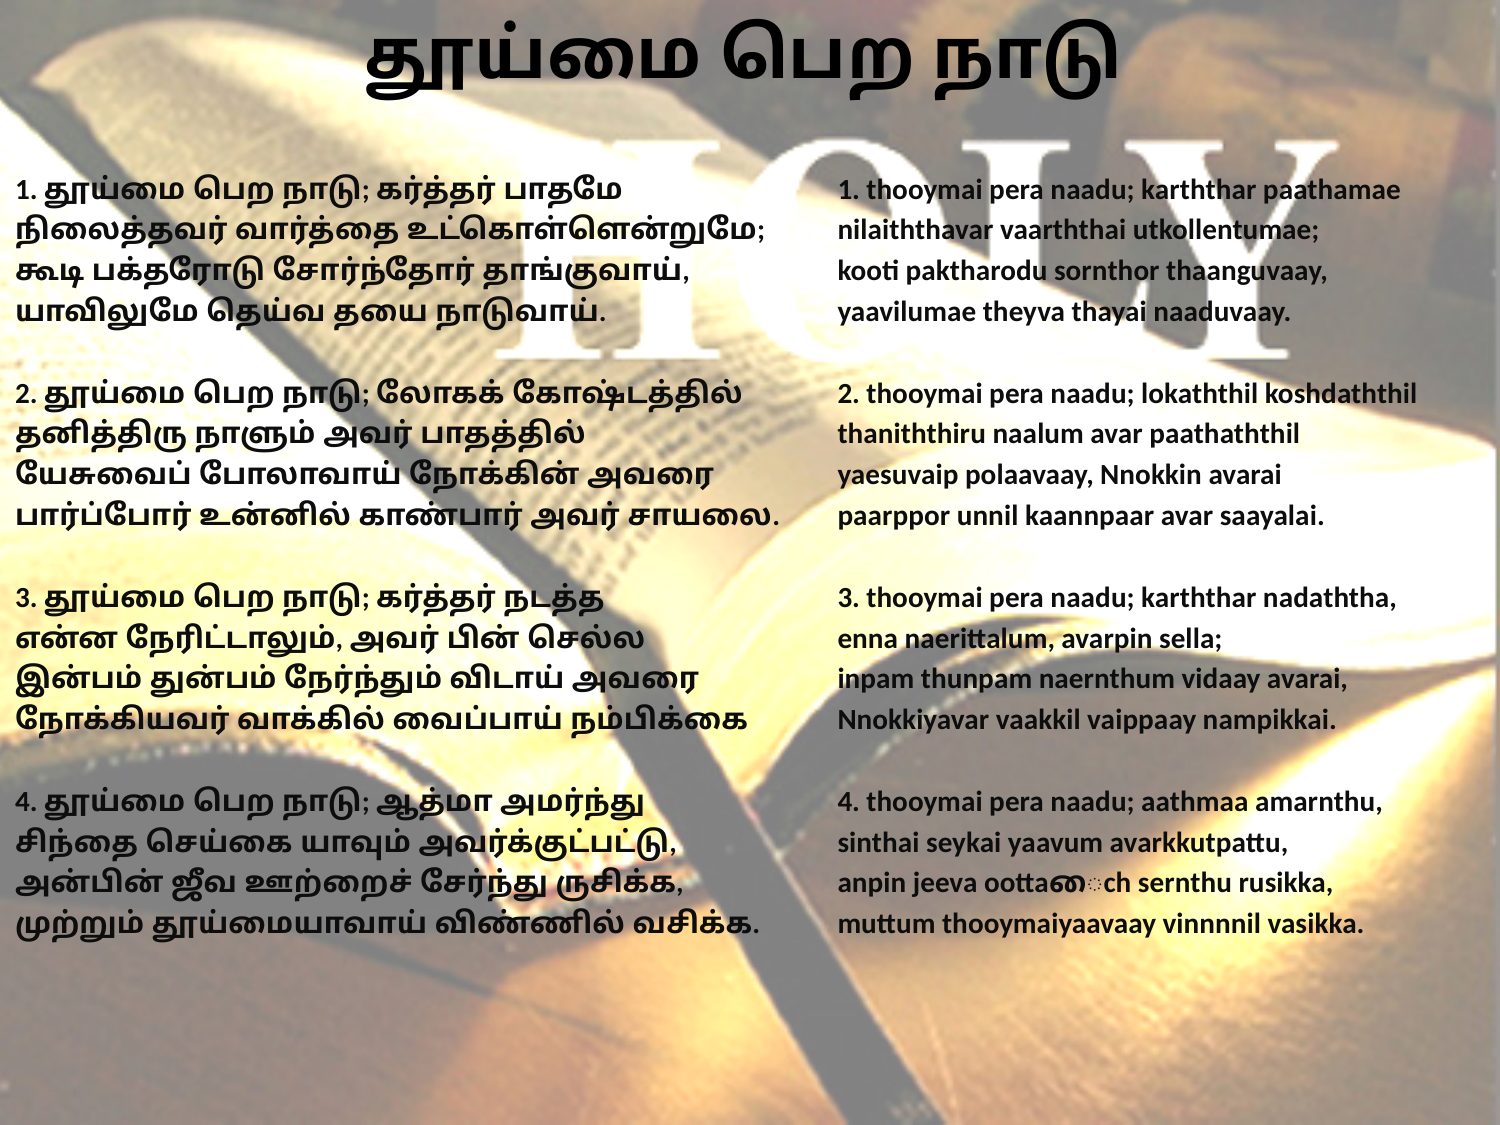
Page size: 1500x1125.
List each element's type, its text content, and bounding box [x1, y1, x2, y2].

subtitle 1. தூய்மை பெற நாடு; கர்த்தர் பாதமே நிலைத்தவர் வார்த்தை உட்கொள்ளென்றுமே; கூடி பக்தரோடு சோர்ந்தோர் தாங்குவாய், யாவிலுமே தெய்வ தயை நாடுவாய். 2. தூய்மை பெற நாடு; லோகக் கோஷ்டத்தில் தனித்திரு நாளும் அவர் பாதத்தில் யேசுவைப் போலாவாய் நோக்கின் அவரை பார்ப்போர் உன்னில் காண்பார் அவர் சாயலை. 3. தூய்மை பெற நாடு; கர்த்தர் நடத்த என்ன நேரிட்டாலும், அவர் பின் செல்ல இன்பம் துன்பம் நேர்ந்தும் விடாய் அவரை நோக்கியவர் வாக்கில் வைப்பாய் நம்பிக்கை 4. தூய்மை பெற நாடு; ஆத்மா அமர்ந்து சிந்தை செய்கை யாவும் அவர்க்குட்பட்டு, அன்பின் ஜீவ ஊற்றைச் சேர்ந்து ருசிக்க, முற்றும் தூய்மையாவாய் விண்ணில் வசிக்க. 1. thooymai pera naadu; karththar paathamae nilaiththavar vaarththai utkollentumae; kooti paktharodu sornthor thaanguvaay, yaavilumae theyva thayai naaduvaay. 2. thooymai pera naadu; lokaththil koshdaththil thaniththiru naalum avar paathaththil yaesuvaip polaavaay, Nnokkin avarai paarppor unnil kaannpaar avar saayalai. 3. thooymai pera naadu; karththar nadaththa, enna naerittalum, avarpin sella; inpam thunpam naernthum vidaay avarai, Nnokkiyavar vaakkil vaippaay nampikkai. 4. thooymai pera naadu; aathmaa amarnthu, sinthai seykai yaavum avarkkutpattu, anpin jeeva oottaைch sernthu rusikka, muttum thooymaiyaavaay vinnnnil vasikka. [0, 162, 1500, 900]
title தூய்மை பெற நாடு [262, 0, 1225, 101]
